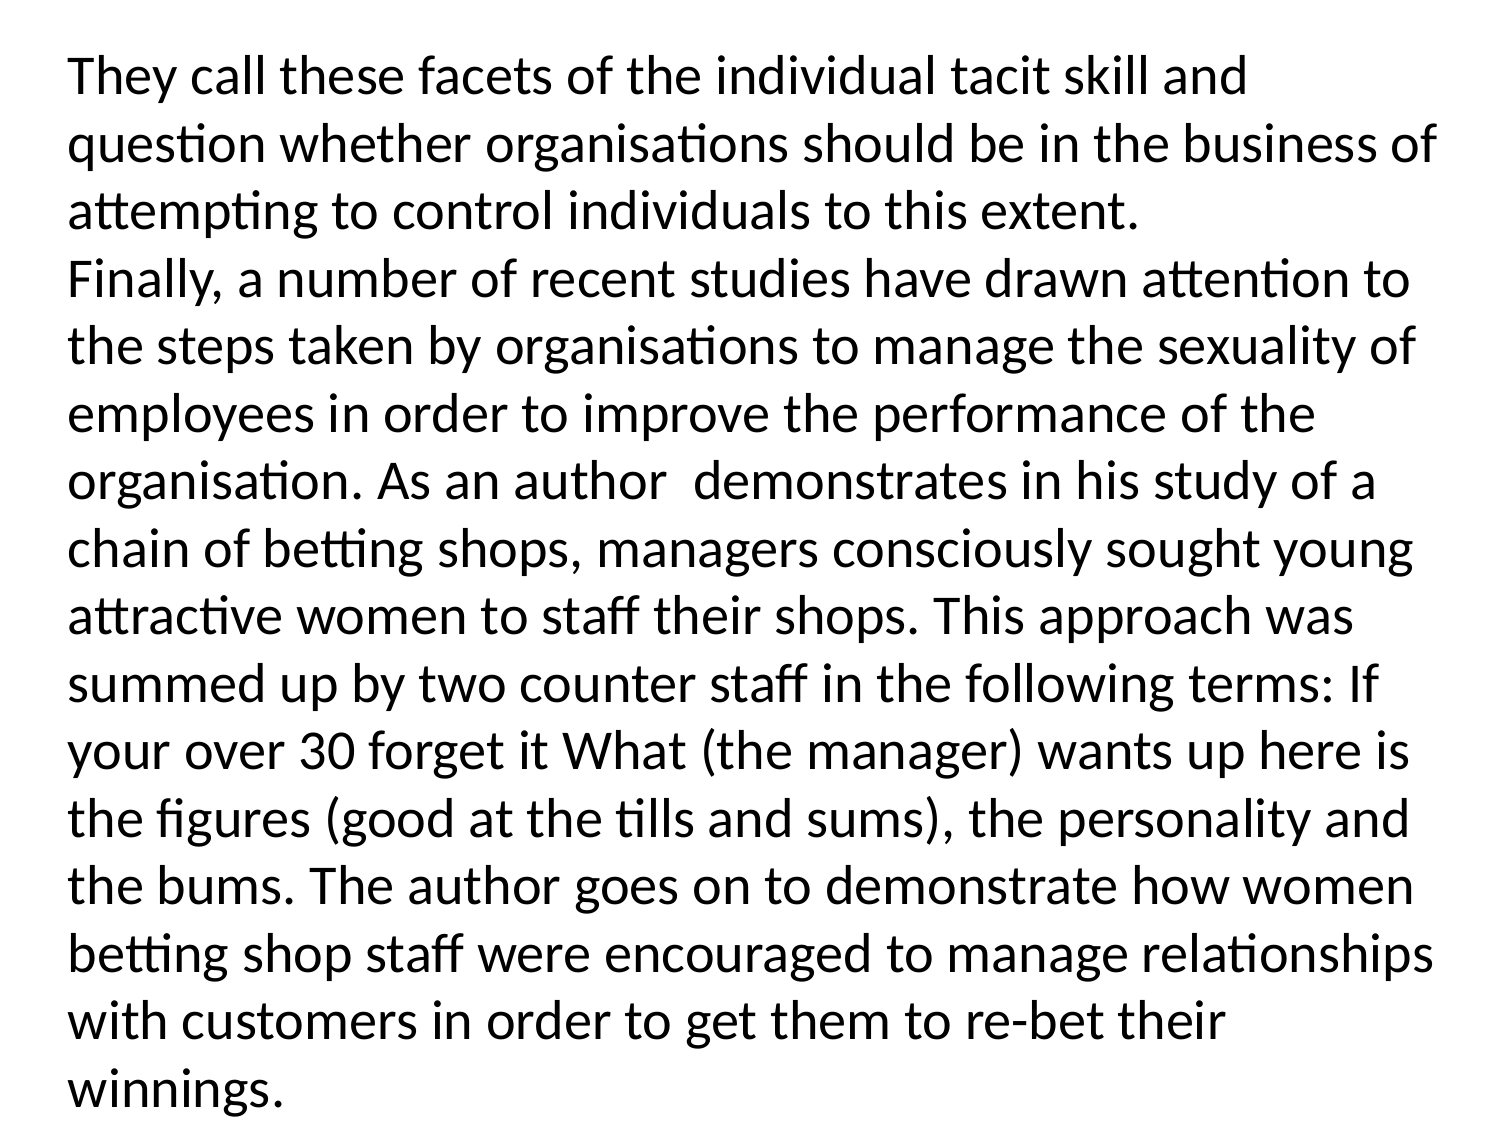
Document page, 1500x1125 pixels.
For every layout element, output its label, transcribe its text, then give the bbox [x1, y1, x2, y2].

text_box They call these facets of the individual tacit skill and question whether organisations should be in the business of attempting to control individuals to this extent. Finally, a number of recent studies have drawn attention to the steps taken by organisations to manage the sexuality of employees in order to improve the performance of the organisation. As an author demonstrates in his study of a chain of betting shops, managers consciously sought young attractive women to staff their shops. This approach was summed up by two counter staff in the following terms: If your over 30 forget it What (the manager) wants up here is the figures (good at the tills and sums), the personality and the bums. The author goes on to demonstrate how women betting shop staff were encouraged to manage relationships with customers in order to get them to re-bet their winnings. [53, 30, 1459, 1125]
